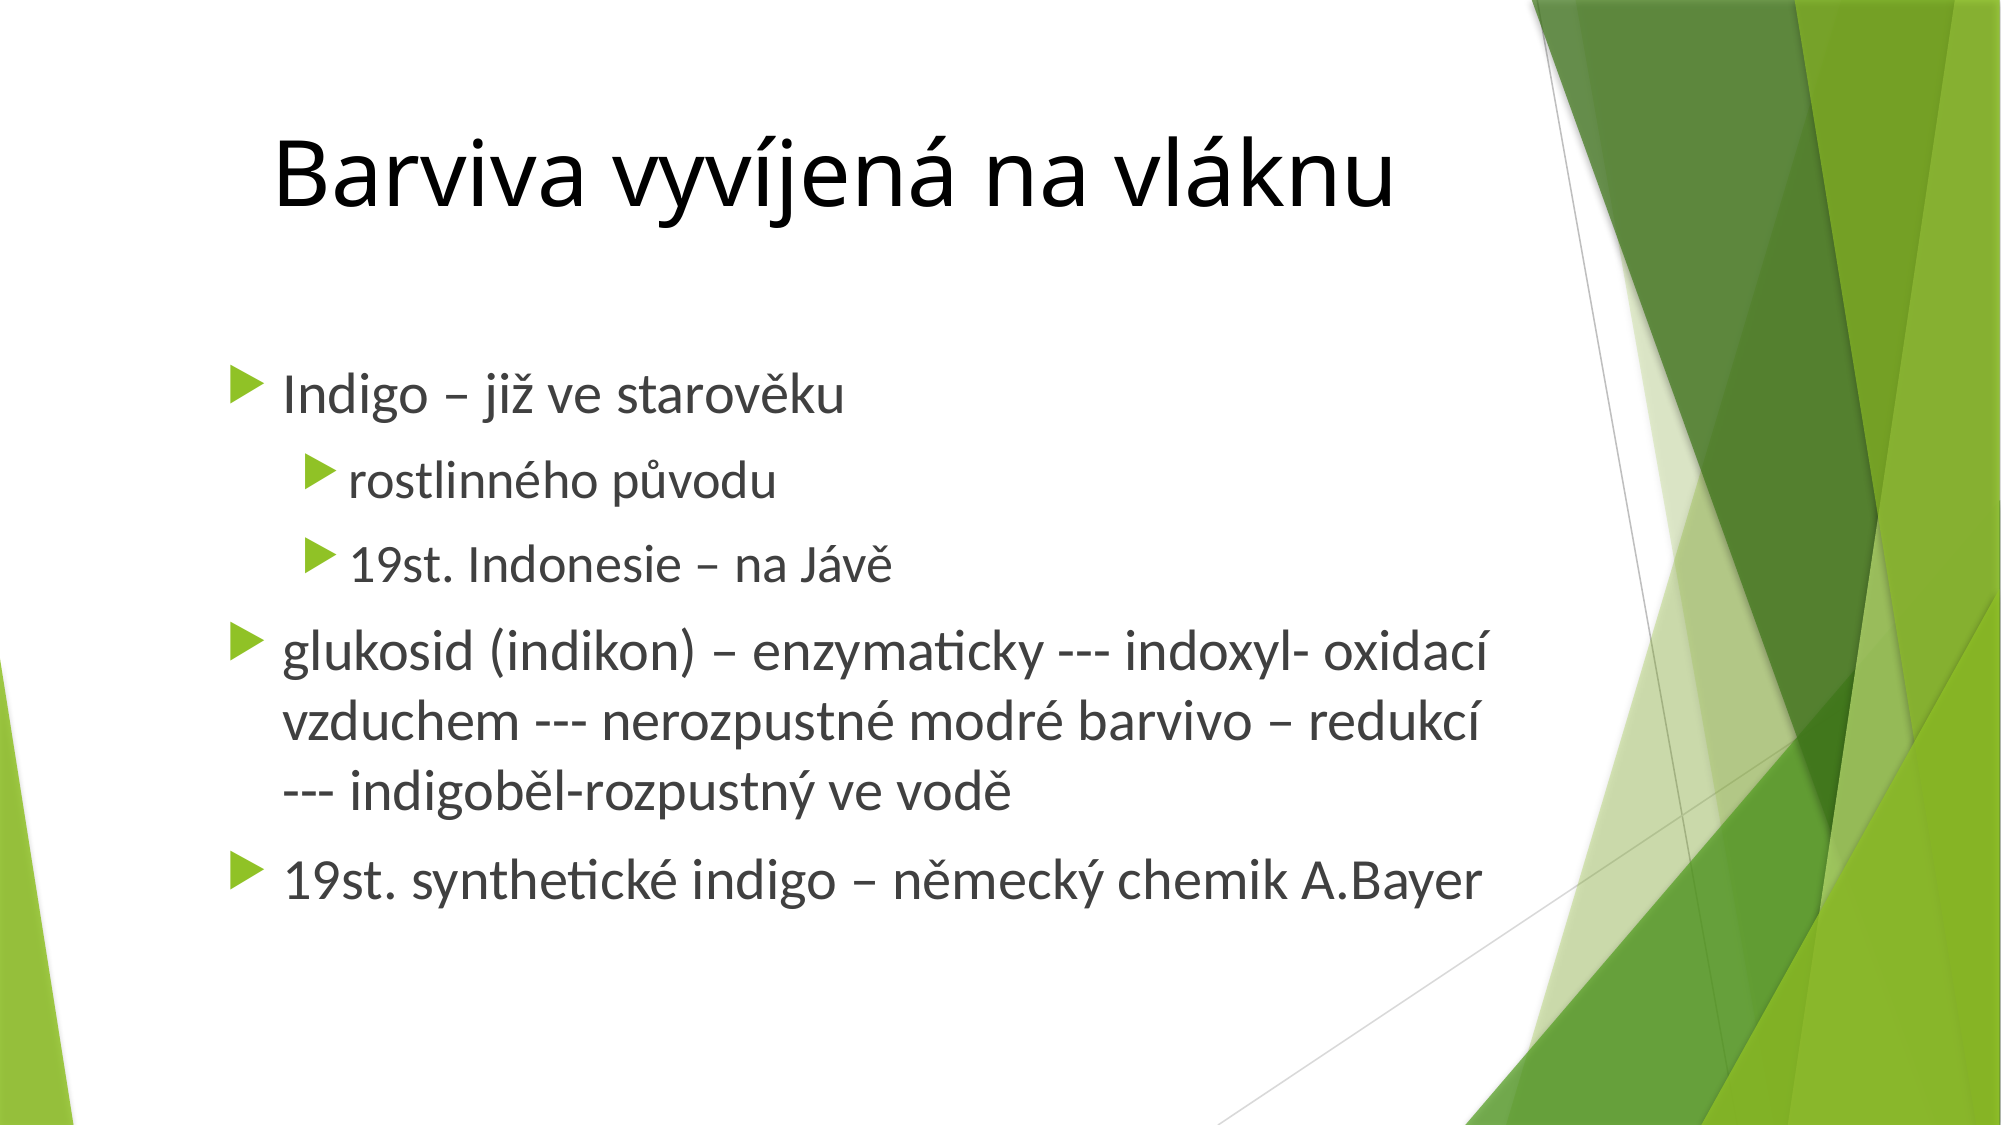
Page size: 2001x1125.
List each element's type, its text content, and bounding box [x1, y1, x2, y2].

text_box Barviva vyvíjená na vláknu [139, 88, 1533, 252]
subtitle Indigo – již ve starověku rostlinného původu 19st. Indonesie – na Jávě glukosid (indikon) – enzymaticky --- indoxyl- oxidací vzduchem --- nerozpustné modré barvivo – redukcí --- indigoběl-rozpustný ve vodě 19st. synthetické indigo – německý chemik A.Bayer [211, 252, 1506, 1015]
